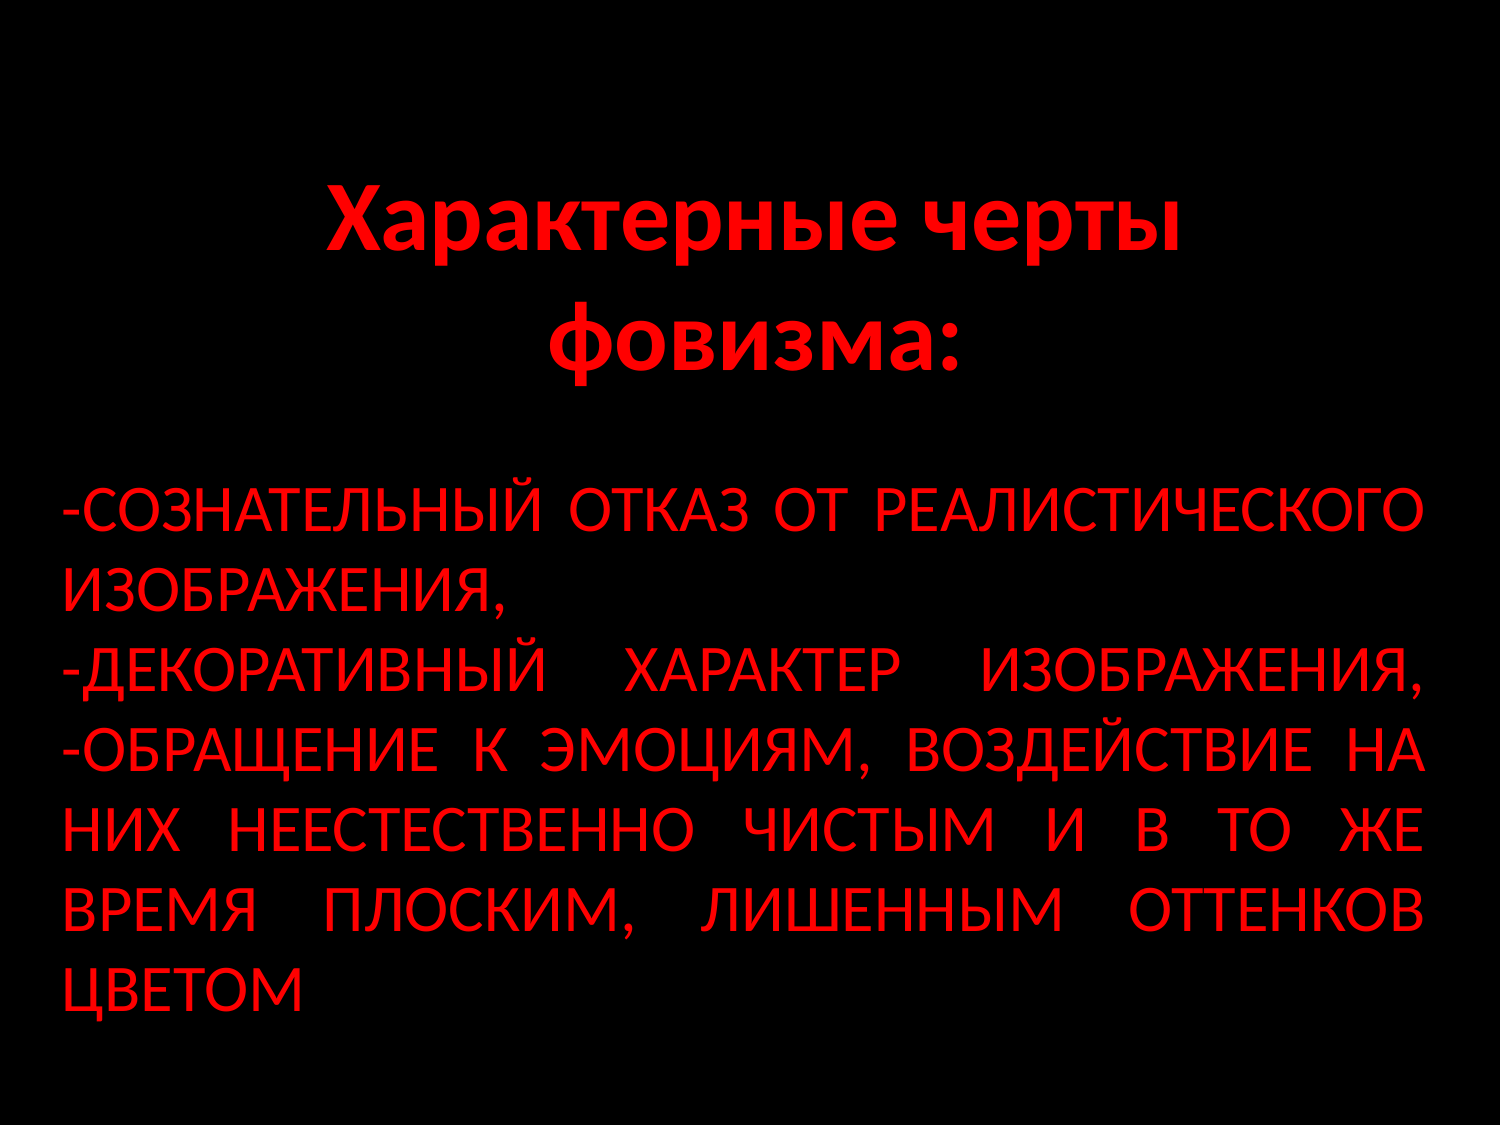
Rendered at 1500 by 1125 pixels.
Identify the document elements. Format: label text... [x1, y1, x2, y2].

title -Сознательный отказ от реалистического изображения, -декоративный характер изображения, -обращение к эмоциям, воздействие на них неестественно чистым и в то же время плоским, лишенным оттенков цветом [46, 457, 1442, 1020]
list Характерные черты фовизма: [118, 93, 1394, 399]
